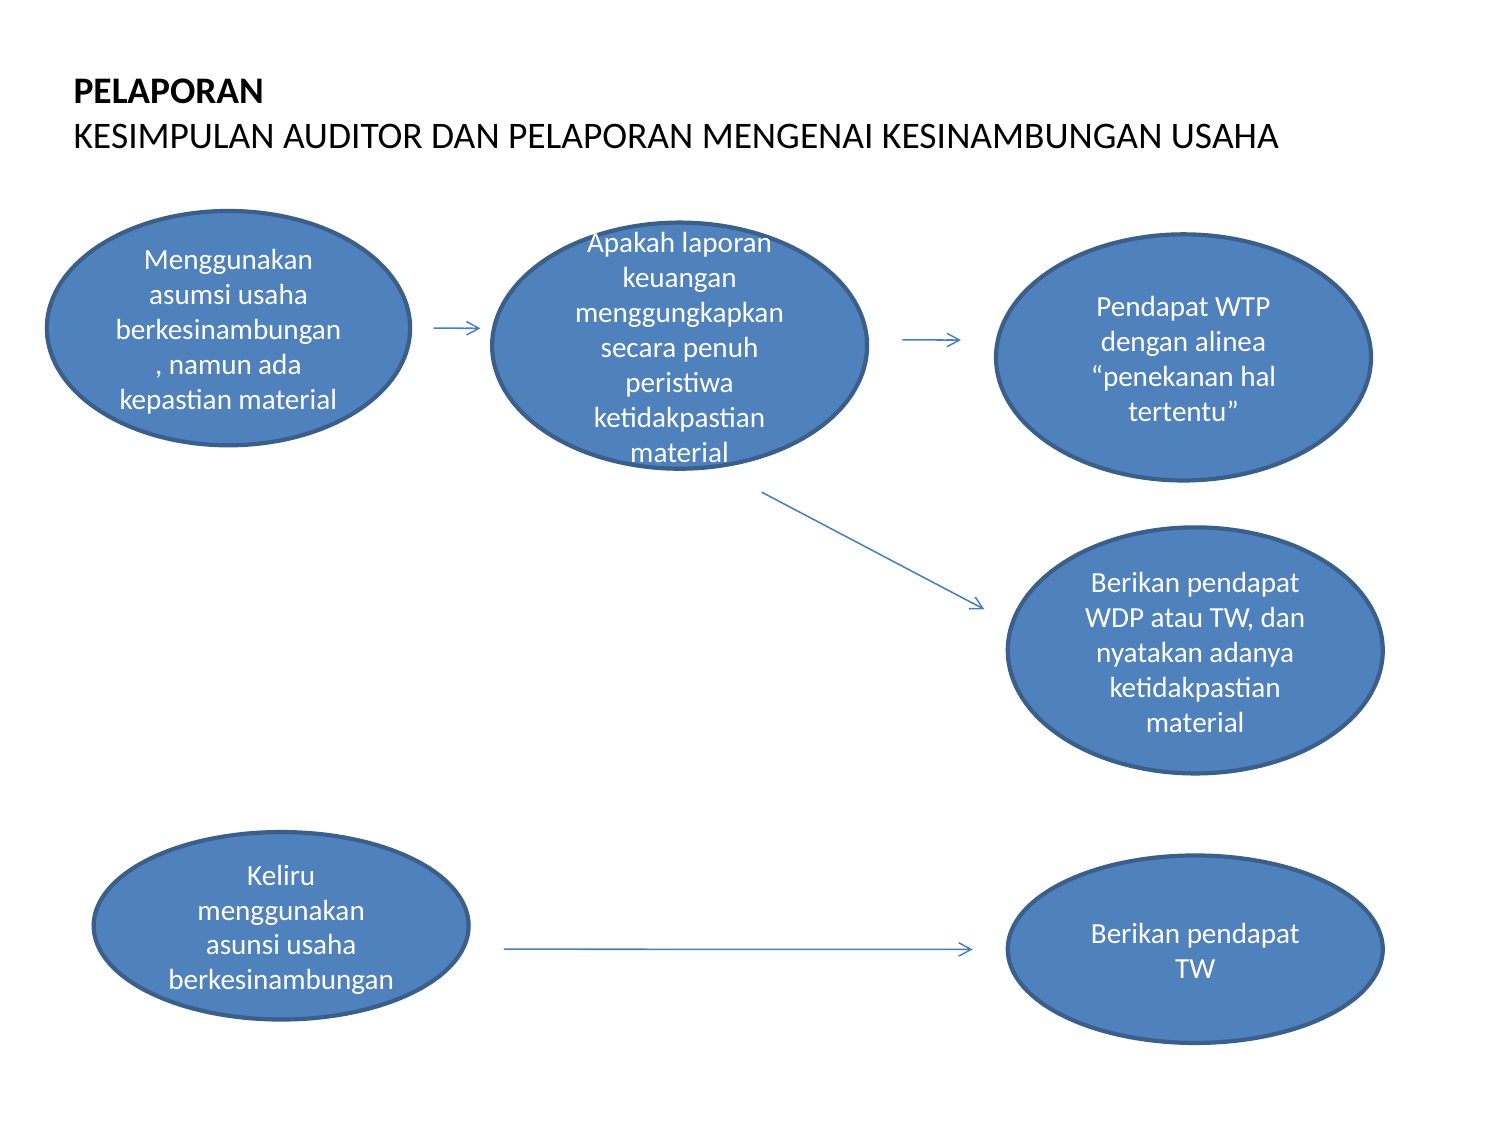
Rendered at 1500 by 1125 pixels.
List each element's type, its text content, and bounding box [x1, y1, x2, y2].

text_box Berikan pendapat TW [1005, 853, 1385, 1046]
text_box Pendapat WTP dengan alinea “penekanan hal tertentu” [993, 232, 1374, 483]
text_box Berikan pendapat WDP atau TW, dan nyatakan adanya ketidakpastian material [1005, 525, 1385, 776]
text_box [761, 491, 985, 610]
text_box Apakah laporan keuangan menggungkapkan secara penuh peristiwa ketidakpastian material [490, 220, 870, 471]
text_box Menggunakan asumsi usaha berkesinambungan, namun ada kepastian material [44, 208, 413, 448]
text_box Keliru menggunakan asunsi usaha berkesinambungan [91, 829, 471, 1022]
title Pelaporan kesimpulan auditor dan pelaporan mengenai kesinambungan usaha [58, 58, 1393, 1125]
